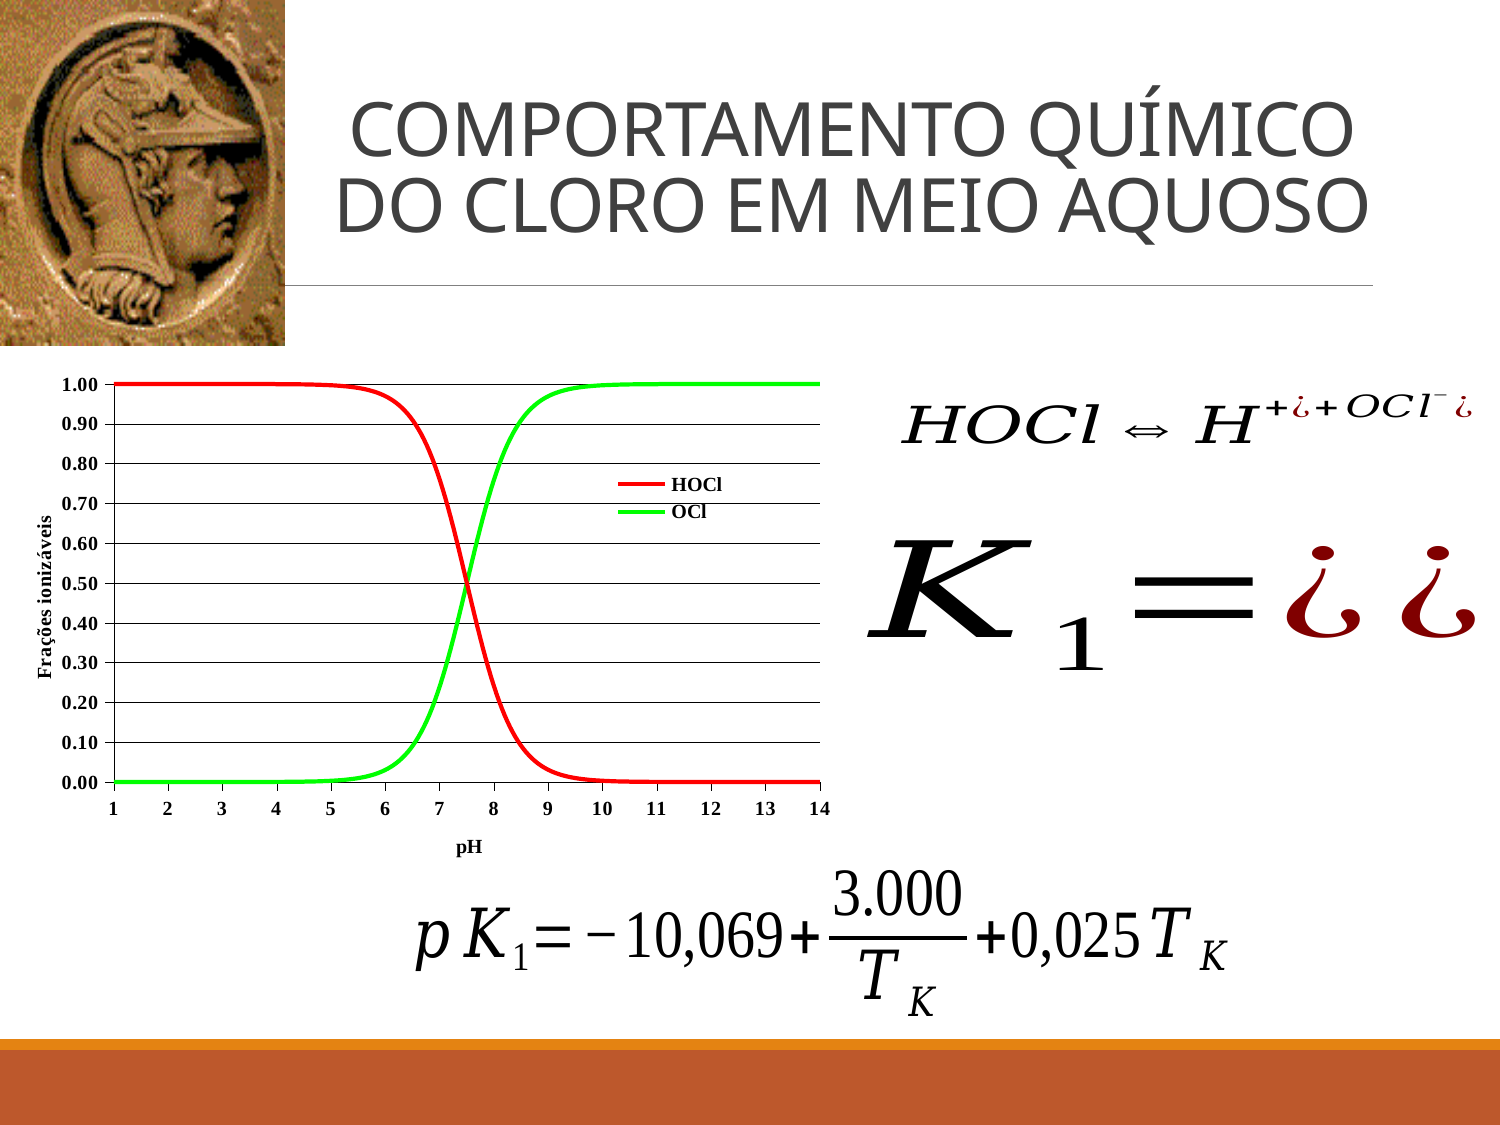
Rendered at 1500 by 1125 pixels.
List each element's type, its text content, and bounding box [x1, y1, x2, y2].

title COMPORTAMENTO QUÍMICO DO CLORO EM MEIO AQUOSO [297, 52, 1418, 256]
picture [0, 0, 288, 351]
chart [9, 349, 859, 881]
